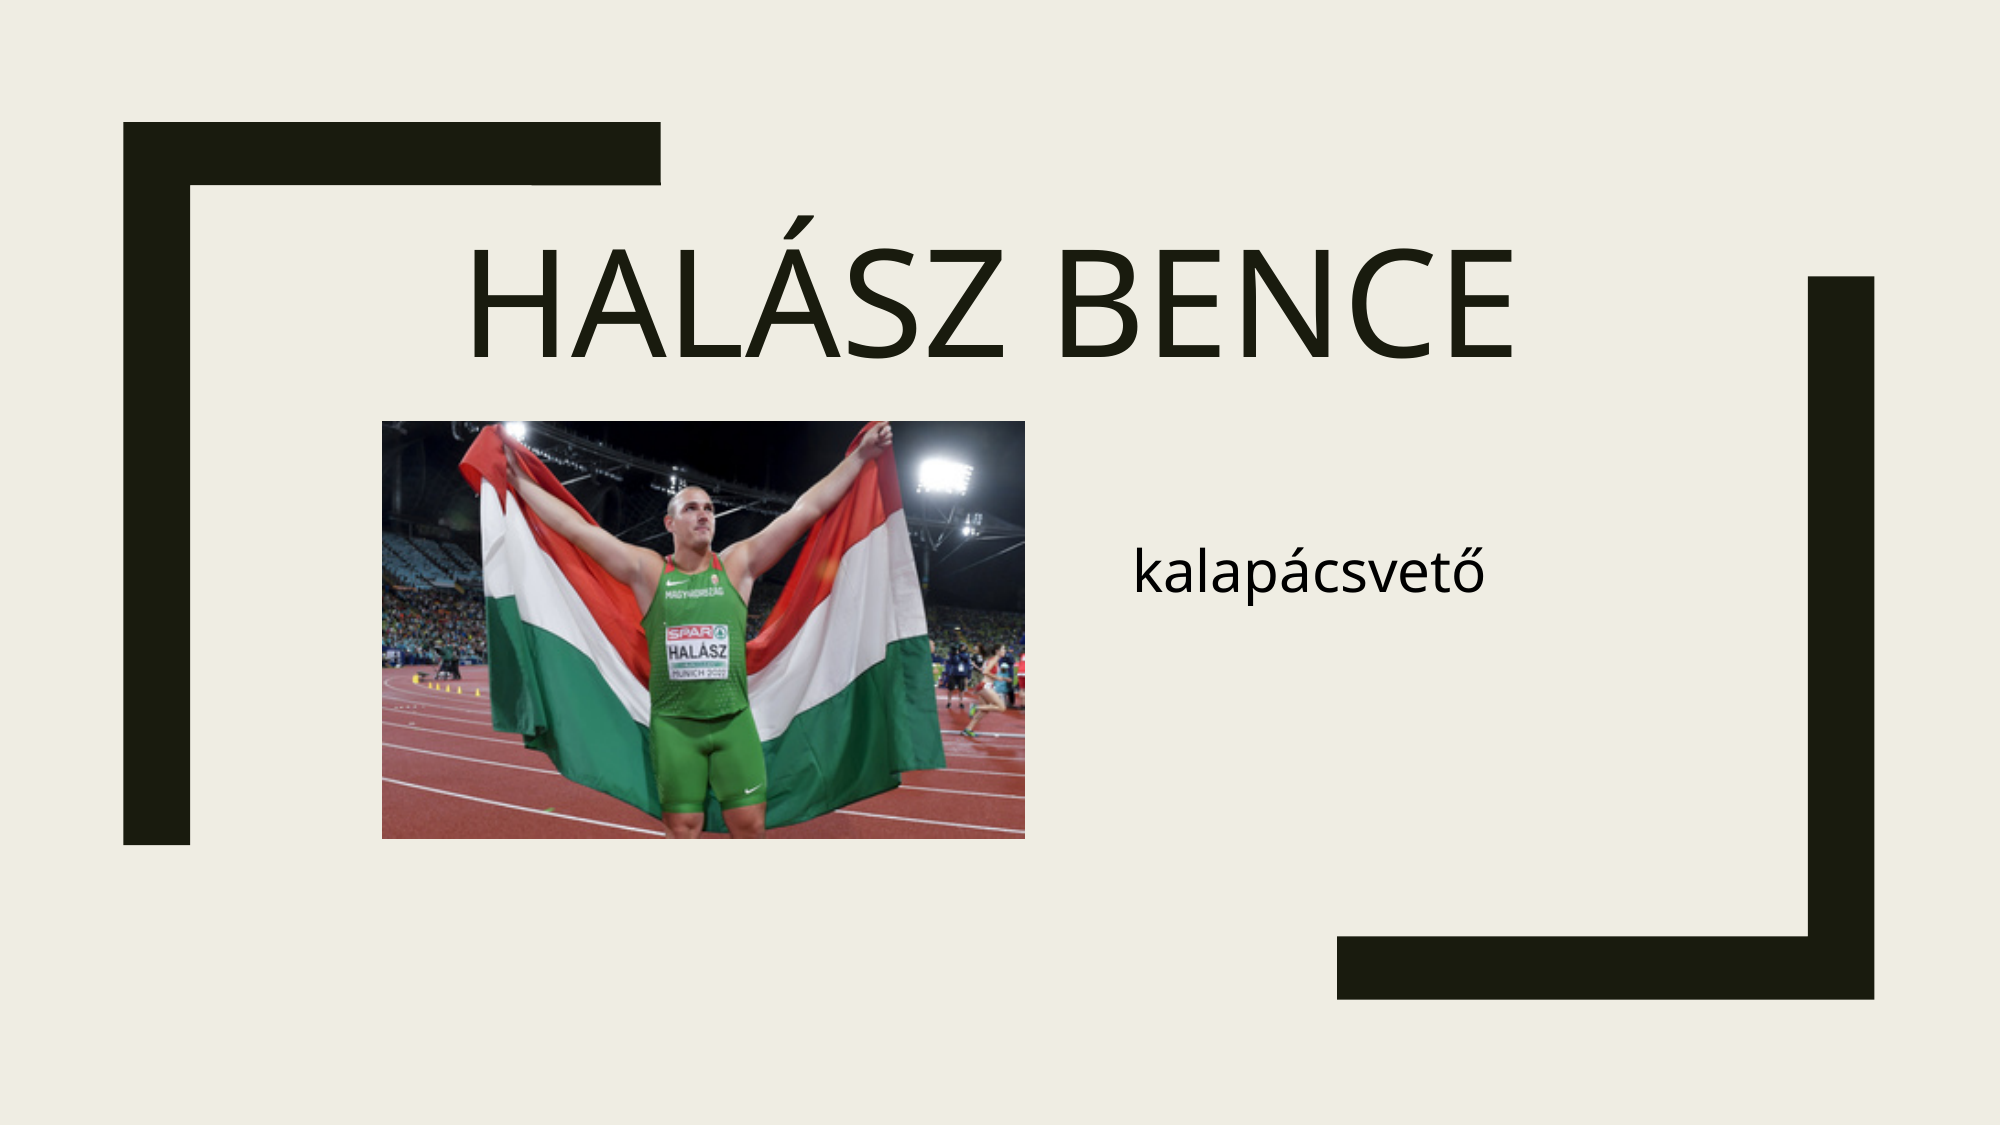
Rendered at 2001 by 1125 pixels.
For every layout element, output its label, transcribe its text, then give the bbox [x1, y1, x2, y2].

text_box kalapácsvető [1117, 526, 1661, 612]
title Halász bence [305, 194, 1677, 398]
picture [382, 421, 1025, 839]
